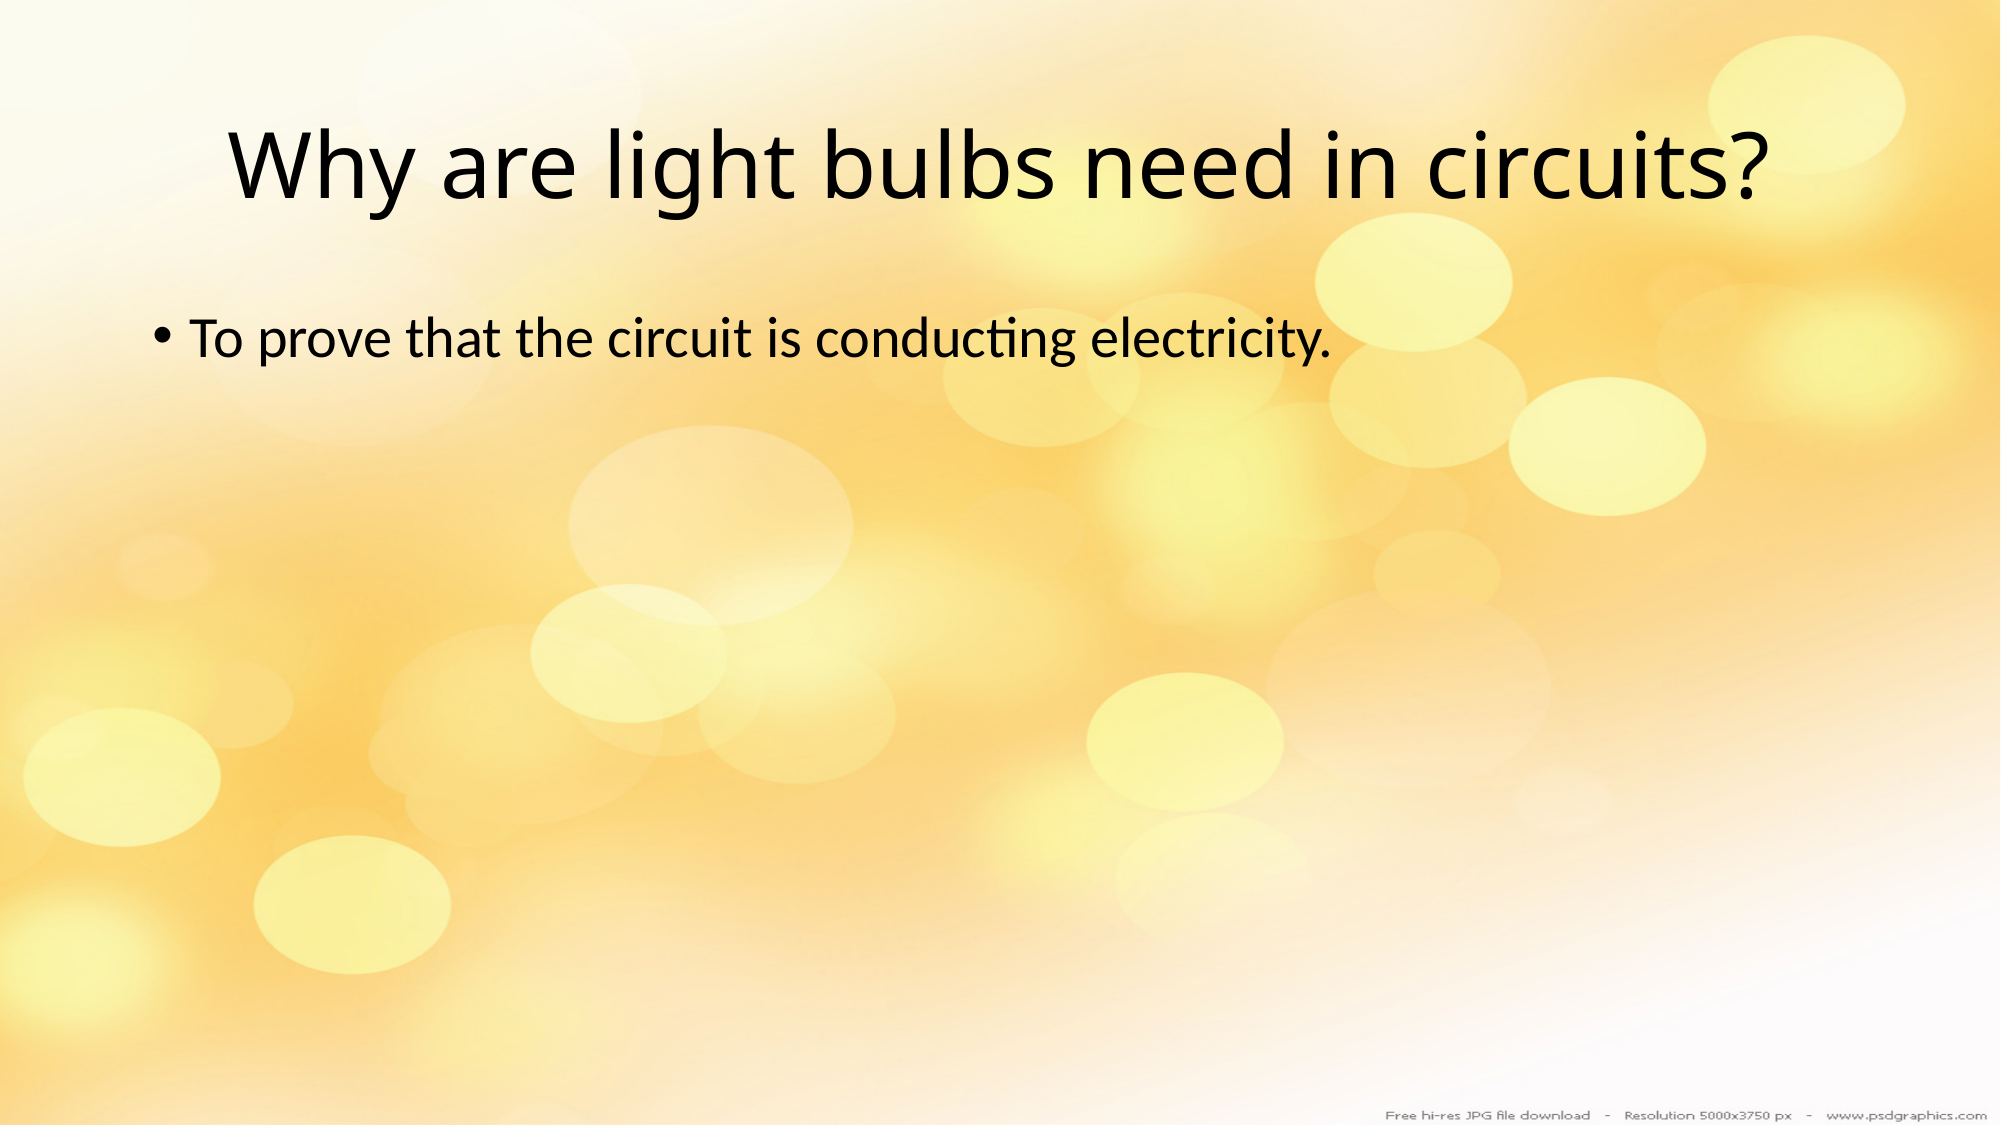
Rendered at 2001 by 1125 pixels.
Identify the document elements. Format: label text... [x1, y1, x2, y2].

picture [0, 0, 2001, 1125]
title Why are light bulbs need in circuits? [137, 59, 1863, 278]
list To prove that the circuit is conducting electricity. [137, 299, 1863, 1014]
